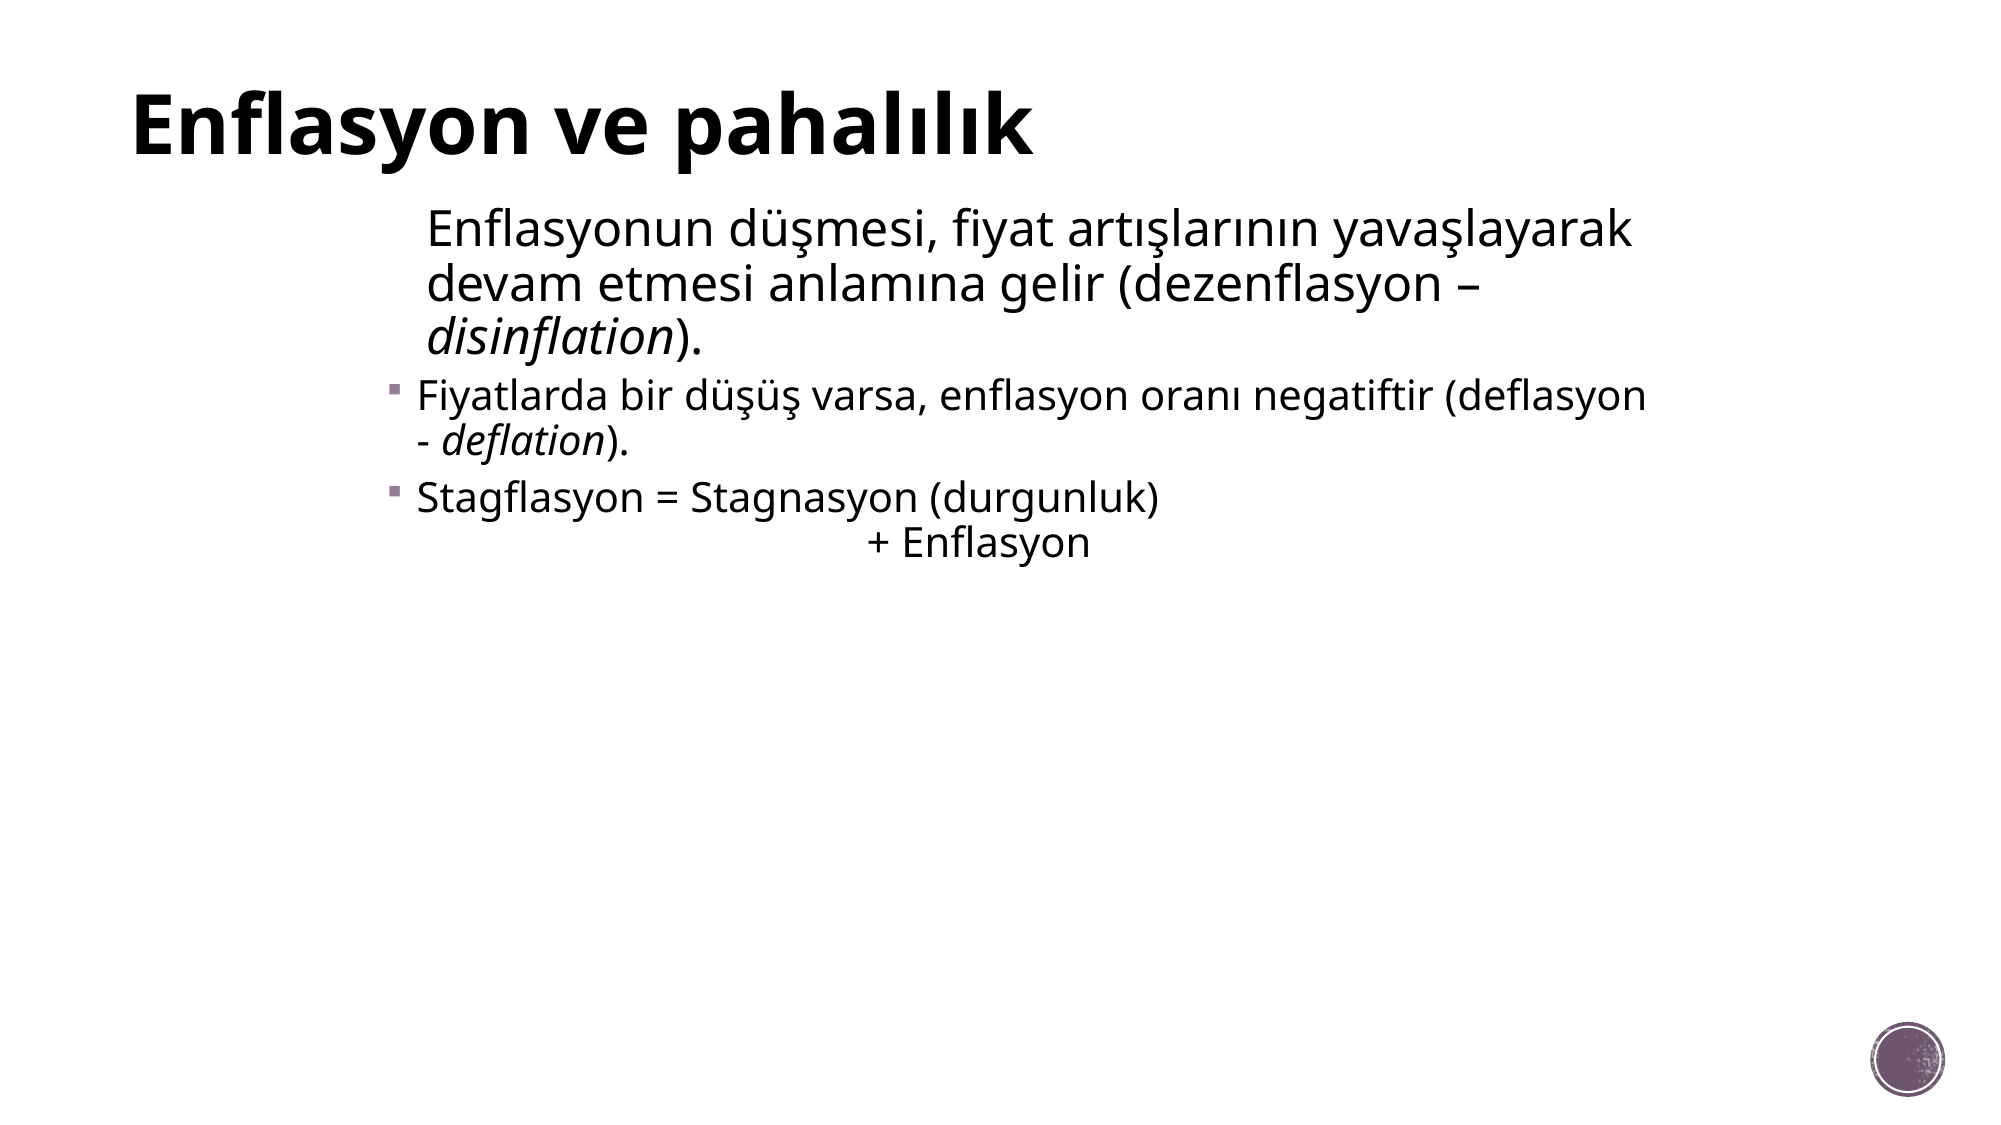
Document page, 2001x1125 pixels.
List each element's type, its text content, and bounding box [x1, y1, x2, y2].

title Enflasyon ve pahalılık [114, 39, 1765, 216]
list Enflasyonun düşmesi, fiyat artışlarının yavaşlayarak devam etmesi anlamına gelir (dezenflasyon – disinflation). Fiyatlarda bir düşüş varsa, enflasyon oranı negatiftir (deflasyon - deflation). Stagflasyon = Stagnasyon (durgunluk) + Enflasyon [326, 196, 1677, 1059]
